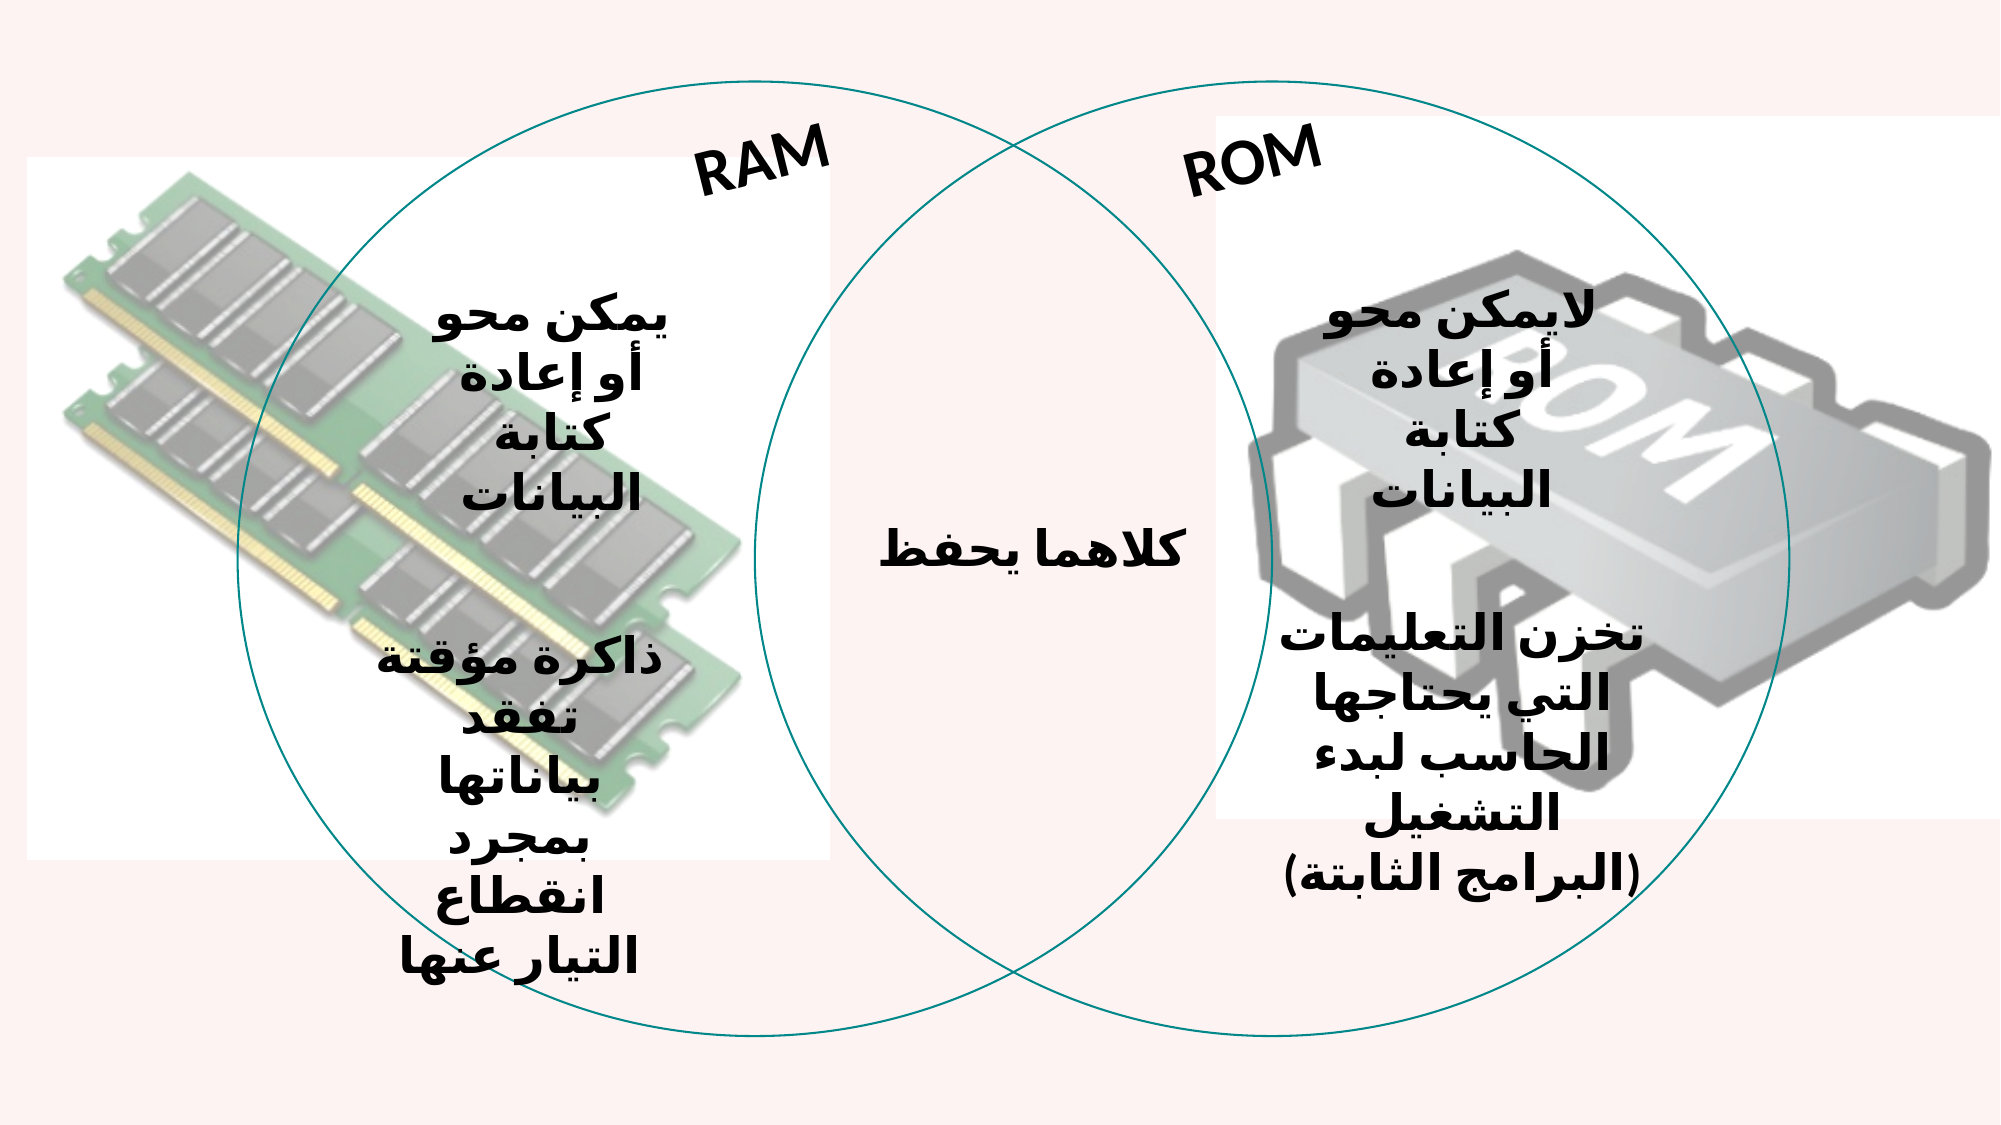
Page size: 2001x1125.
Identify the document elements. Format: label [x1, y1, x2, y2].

text_box [237, 81, 1790, 1037]
picture [0, 157, 237, 860]
picture [1790, 116, 2001, 819]
